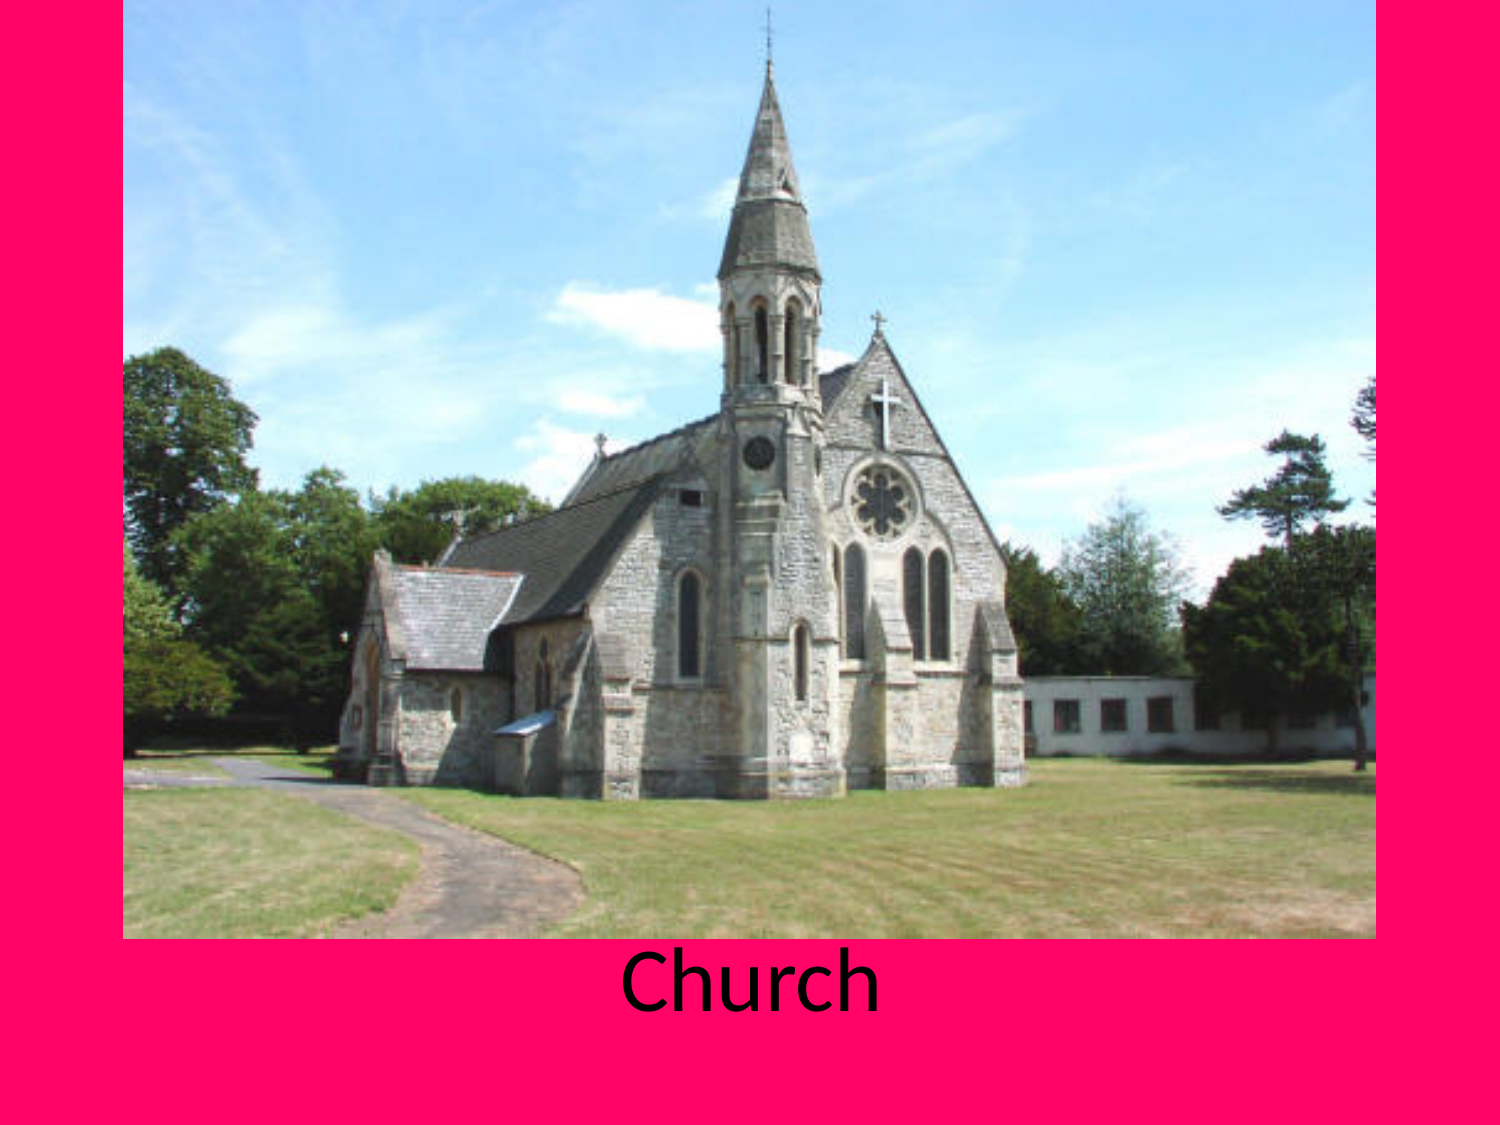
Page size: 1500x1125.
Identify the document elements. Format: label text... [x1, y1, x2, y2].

picture [123, 0, 1377, 939]
title Church [76, 881, 1427, 1069]
